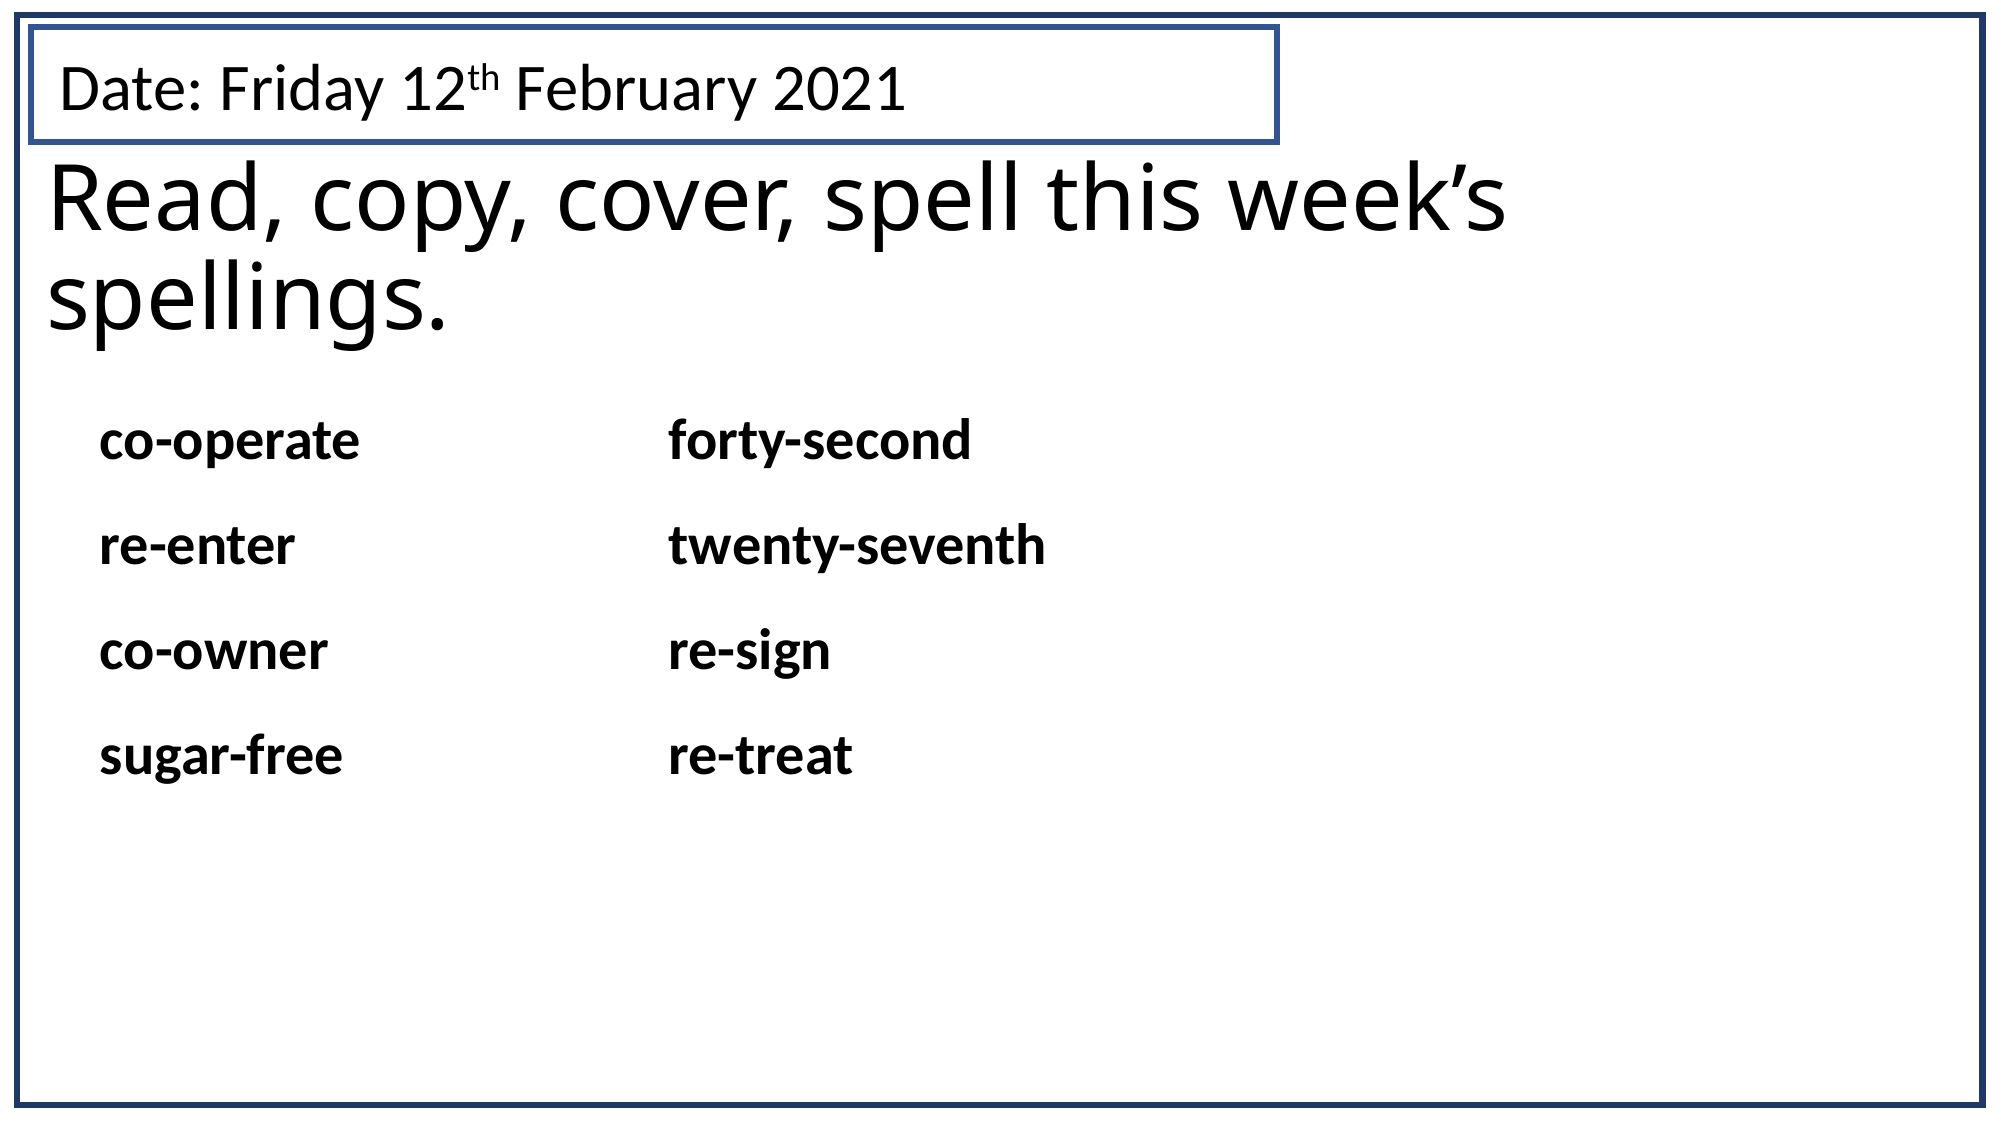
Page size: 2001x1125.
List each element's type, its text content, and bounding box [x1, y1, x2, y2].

text_box [16, 14, 1983, 1106]
text_box forty-second twenty-seventh re-sign re-treat [653, 359, 1085, 794]
text_box co-operate re-enter co-owner sugar-free [85, 359, 411, 794]
